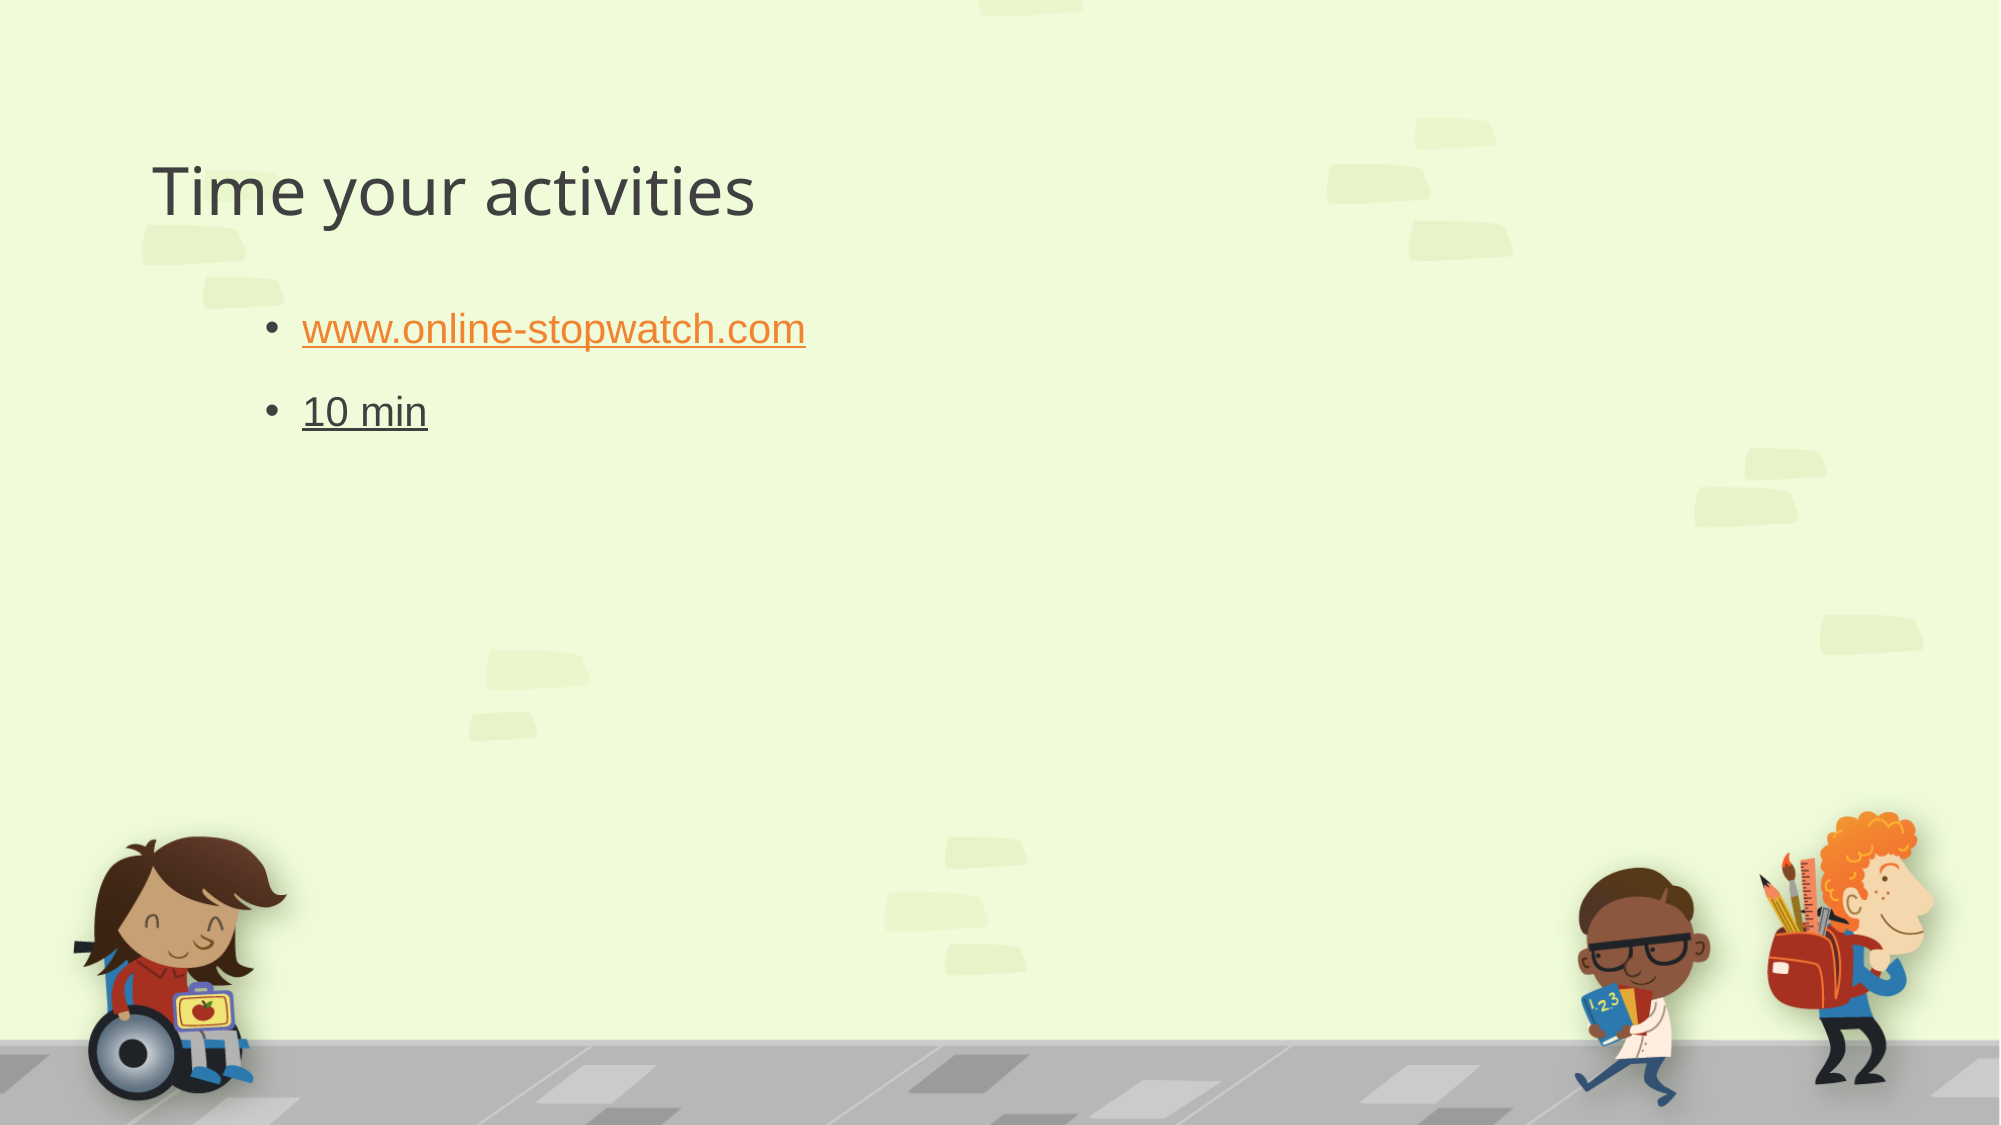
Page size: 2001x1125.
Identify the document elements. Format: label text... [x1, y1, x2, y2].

list www.online-stopwatch.com 10 min [249, 299, 1750, 870]
picture [0, 0, 2000, 1125]
title Time your activities [137, 59, 1750, 238]
